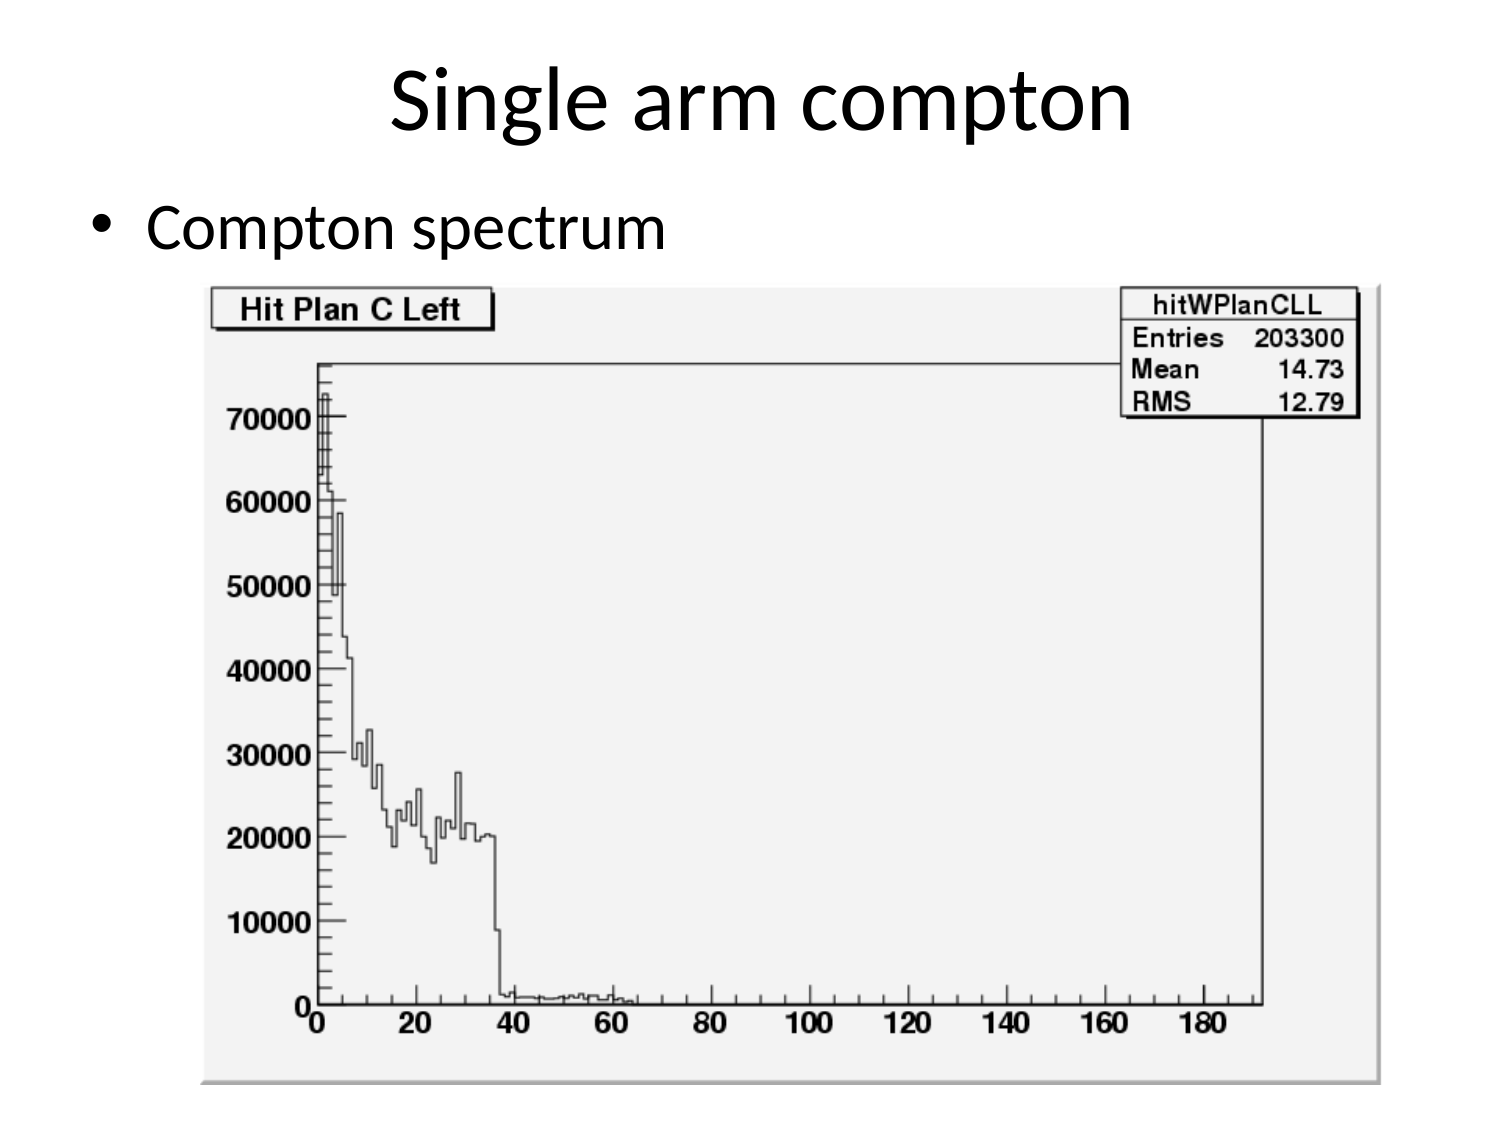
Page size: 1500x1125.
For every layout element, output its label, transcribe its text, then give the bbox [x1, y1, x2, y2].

title Single arm compton [87, 0, 1438, 188]
list Compton spectrum [75, 174, 1425, 918]
picture [199, 274, 1440, 1085]
